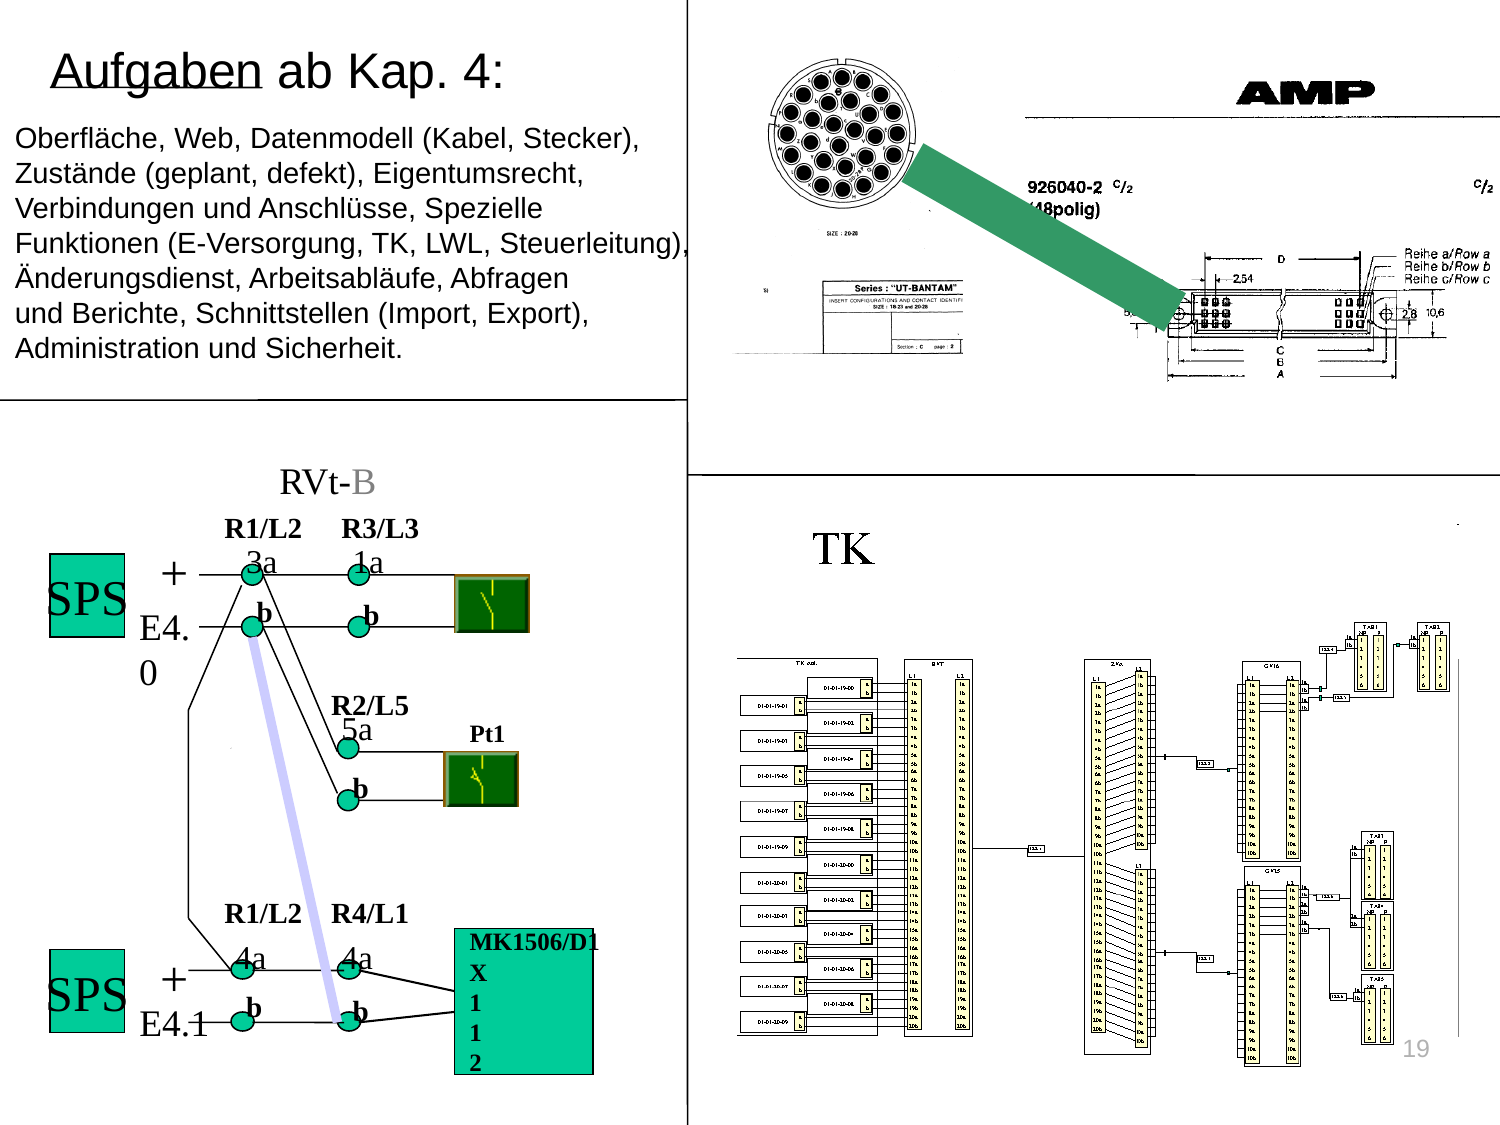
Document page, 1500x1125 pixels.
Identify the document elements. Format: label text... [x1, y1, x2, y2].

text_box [499, 0, 1500, 408]
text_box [49, 449, 616, 1085]
picture [737, 524, 1459, 1080]
text_box Oberfläche, Web, Datenmodell (Kabel, Stecker), Zustände (geplant, defekt), Eigentumsrecht, Verbindungen und Anschlüsse, Spezielle Funktionen (E-Versorgung, TK, LWL, Steuerleitung), Änderungsdienst, Arbeitsabläufe, Abfragen und Berichte, Schnittstellen (Import, Export), Administration und Sicherheit. [0, 112, 494, 372]
text_box Aufgaben ab Kap. 4: [35, 31, 494, 107]
